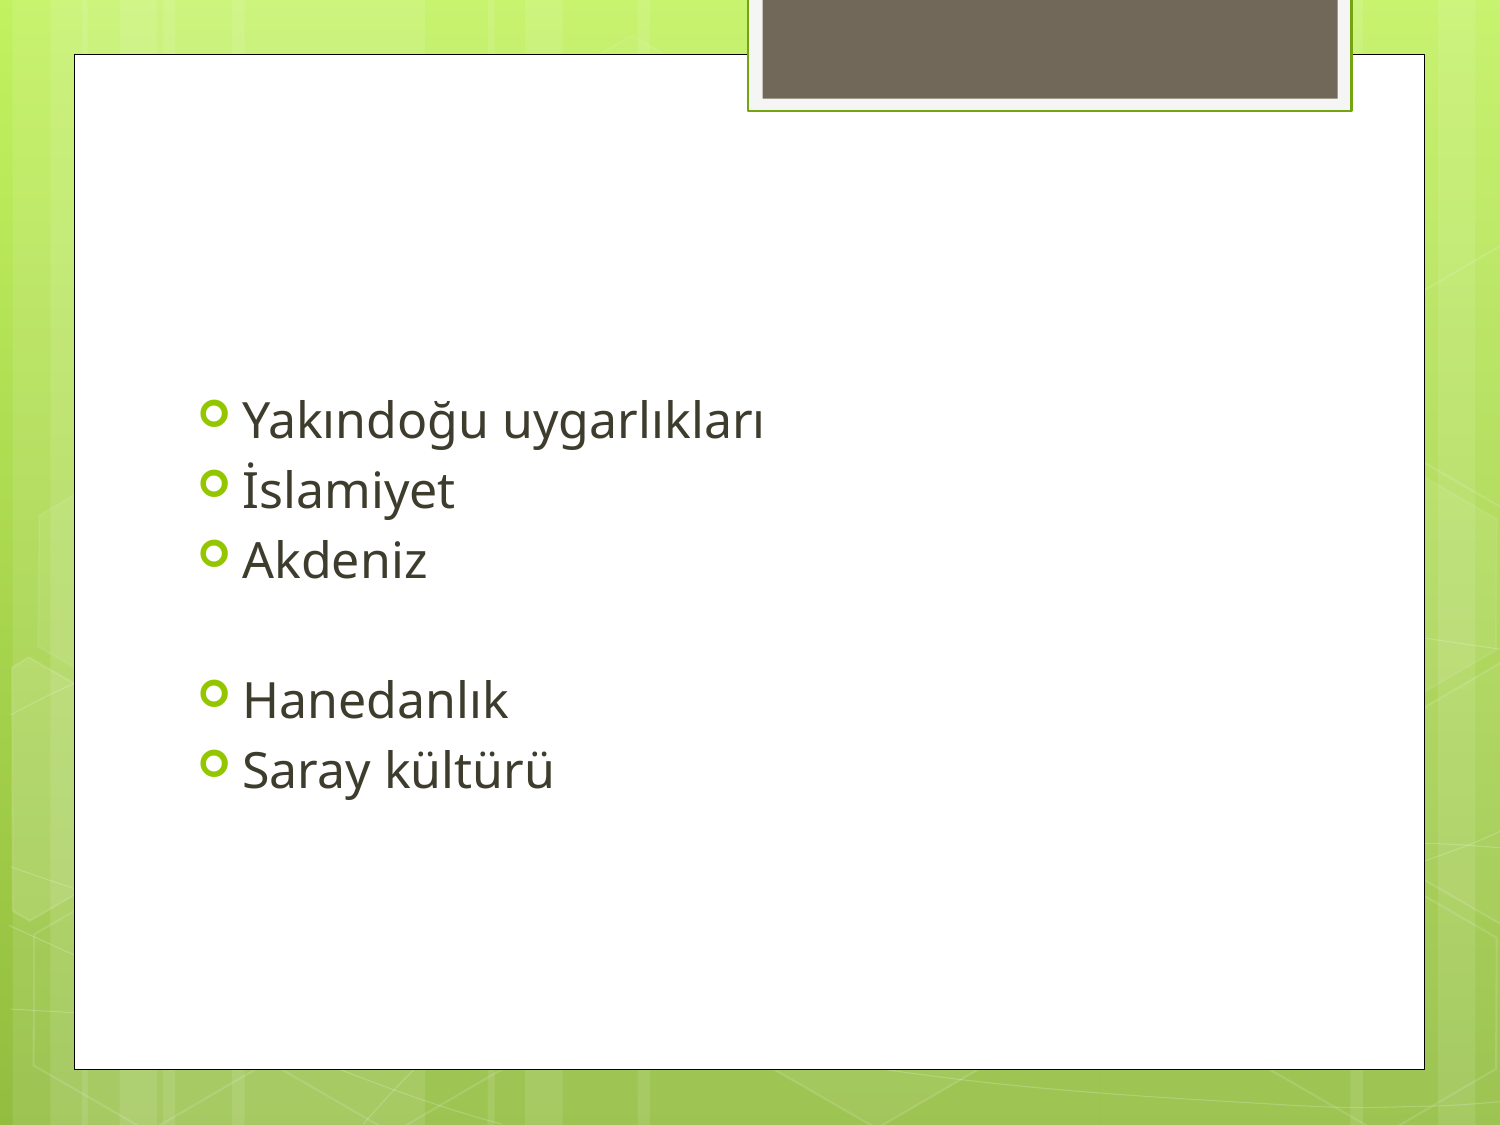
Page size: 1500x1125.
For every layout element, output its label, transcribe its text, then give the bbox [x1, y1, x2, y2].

list Yakındoğu uygarlıkları İslamiyet Akdeniz Hanedanlık Saray kültürü [171, 381, 1283, 957]
